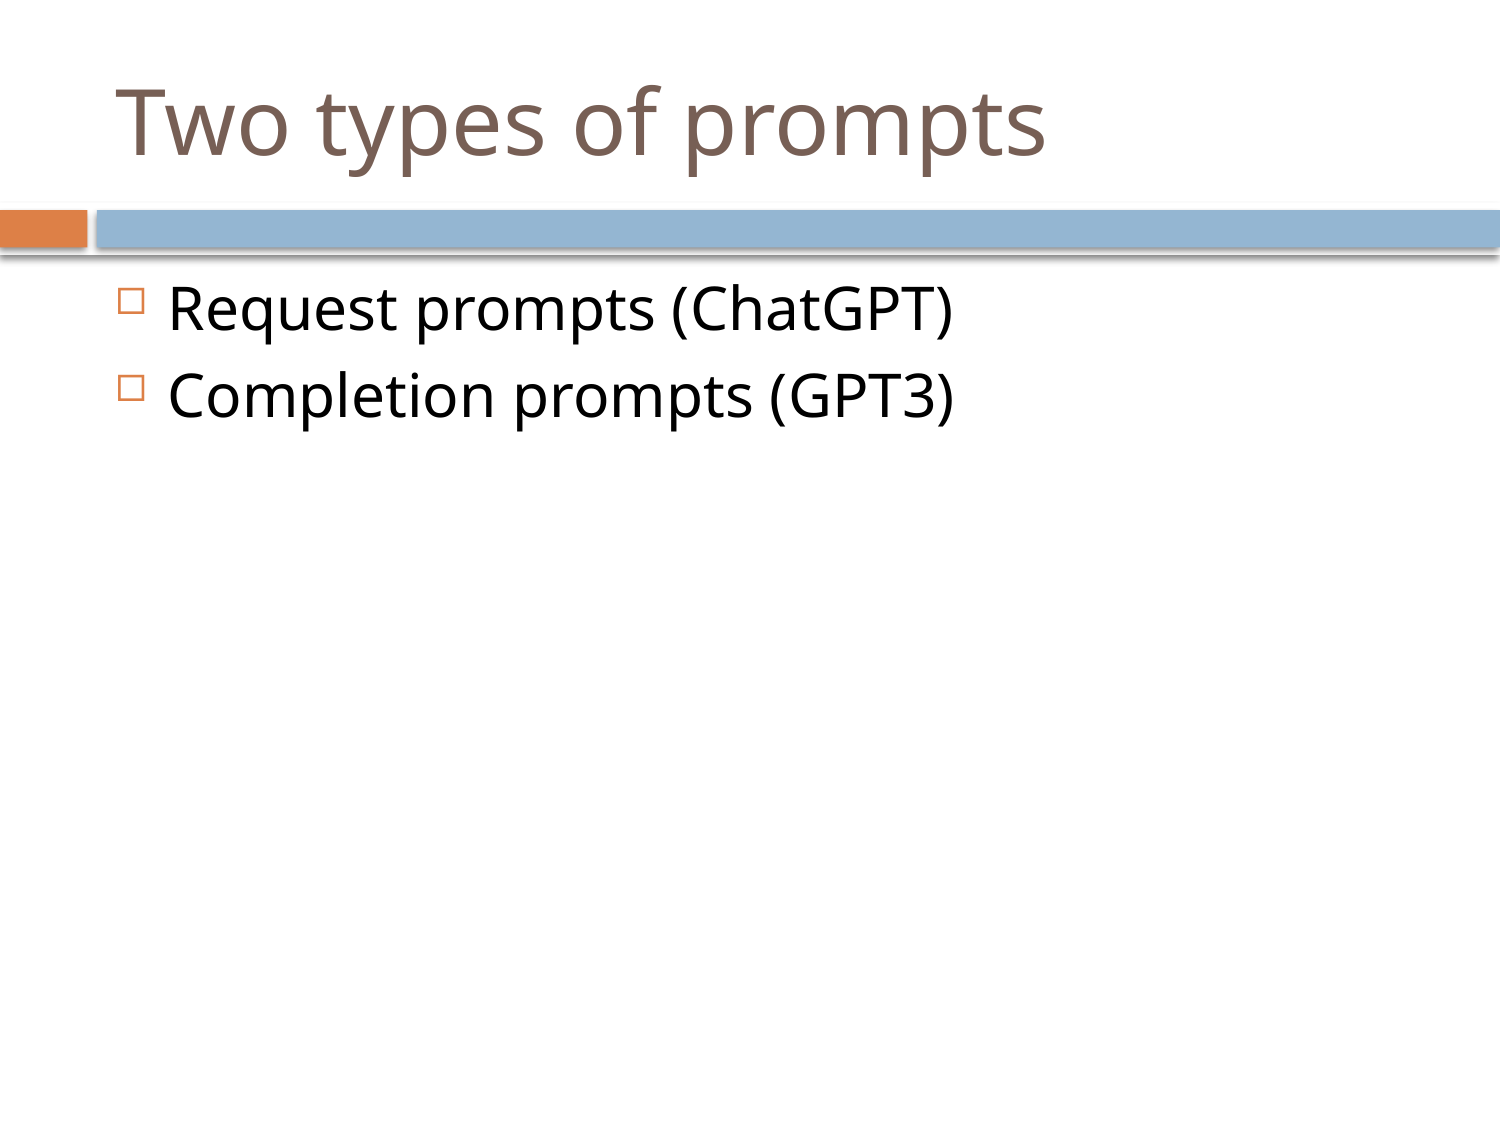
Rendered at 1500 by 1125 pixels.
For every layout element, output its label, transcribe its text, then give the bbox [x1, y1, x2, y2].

title Two types of prompts [100, 37, 1438, 200]
list Request prompts (ChatGPT) Completion prompts (GPT3) [100, 262, 1438, 1000]
